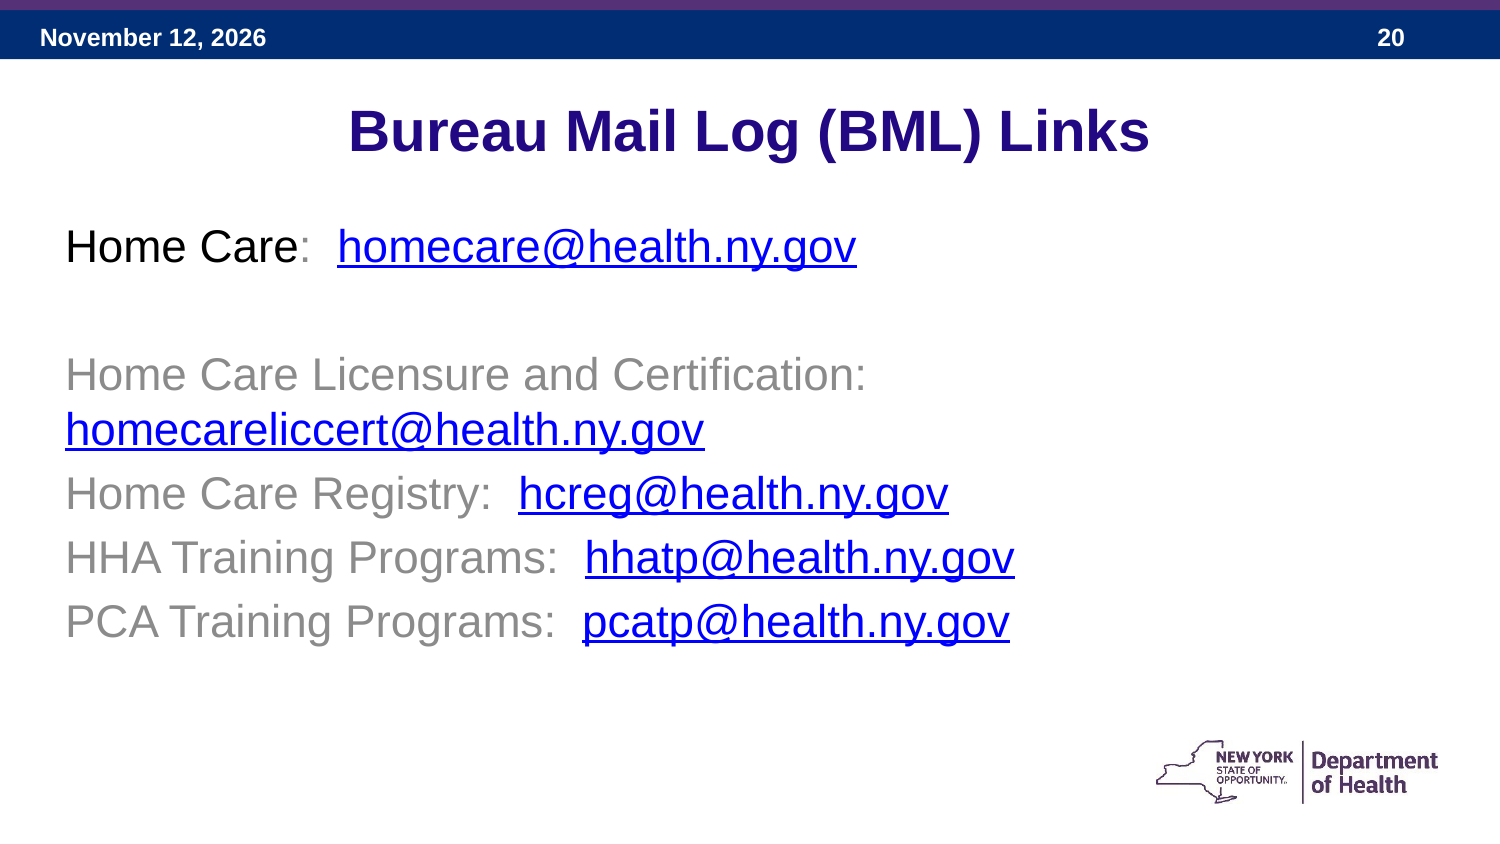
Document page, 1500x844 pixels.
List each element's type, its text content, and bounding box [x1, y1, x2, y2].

title Bureau Mail Log (BML) Links [112, 71, 1388, 185]
subtitle Home Care: homecare@health.ny.gov Home Care Licensure and Certification: homecareliccert@health.ny.gov Home Care Registry: hcreg@health.ny.gov HHA Training Programs: hhatp@health.ny.gov PCA Training Programs: pcatp@health.ny.gov [50, 209, 1425, 822]
picture [1425, 740, 1438, 804]
